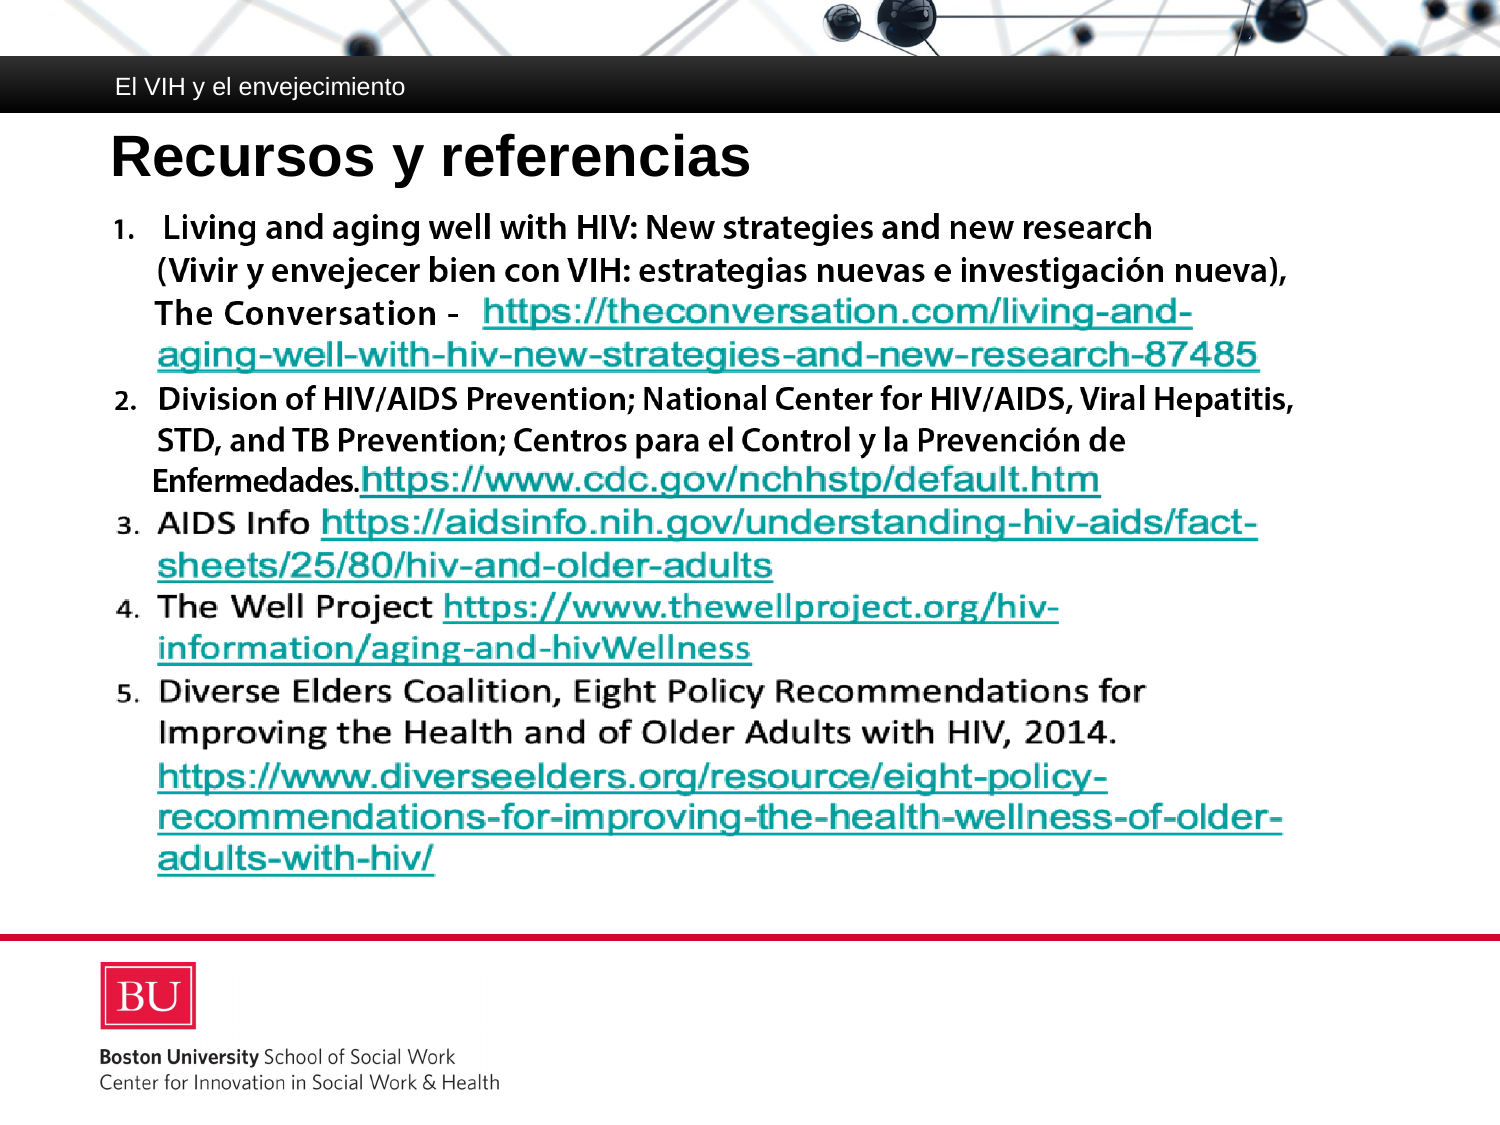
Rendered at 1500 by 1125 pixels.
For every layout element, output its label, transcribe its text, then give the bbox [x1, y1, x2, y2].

picture [76, 209, 1323, 892]
picture [0, 0, 1500, 56]
picture [99, 962, 500, 1095]
text_box El VIH y el envejecimiento [99, 62, 938, 113]
title Recursos y referencias [95, 110, 1396, 224]
